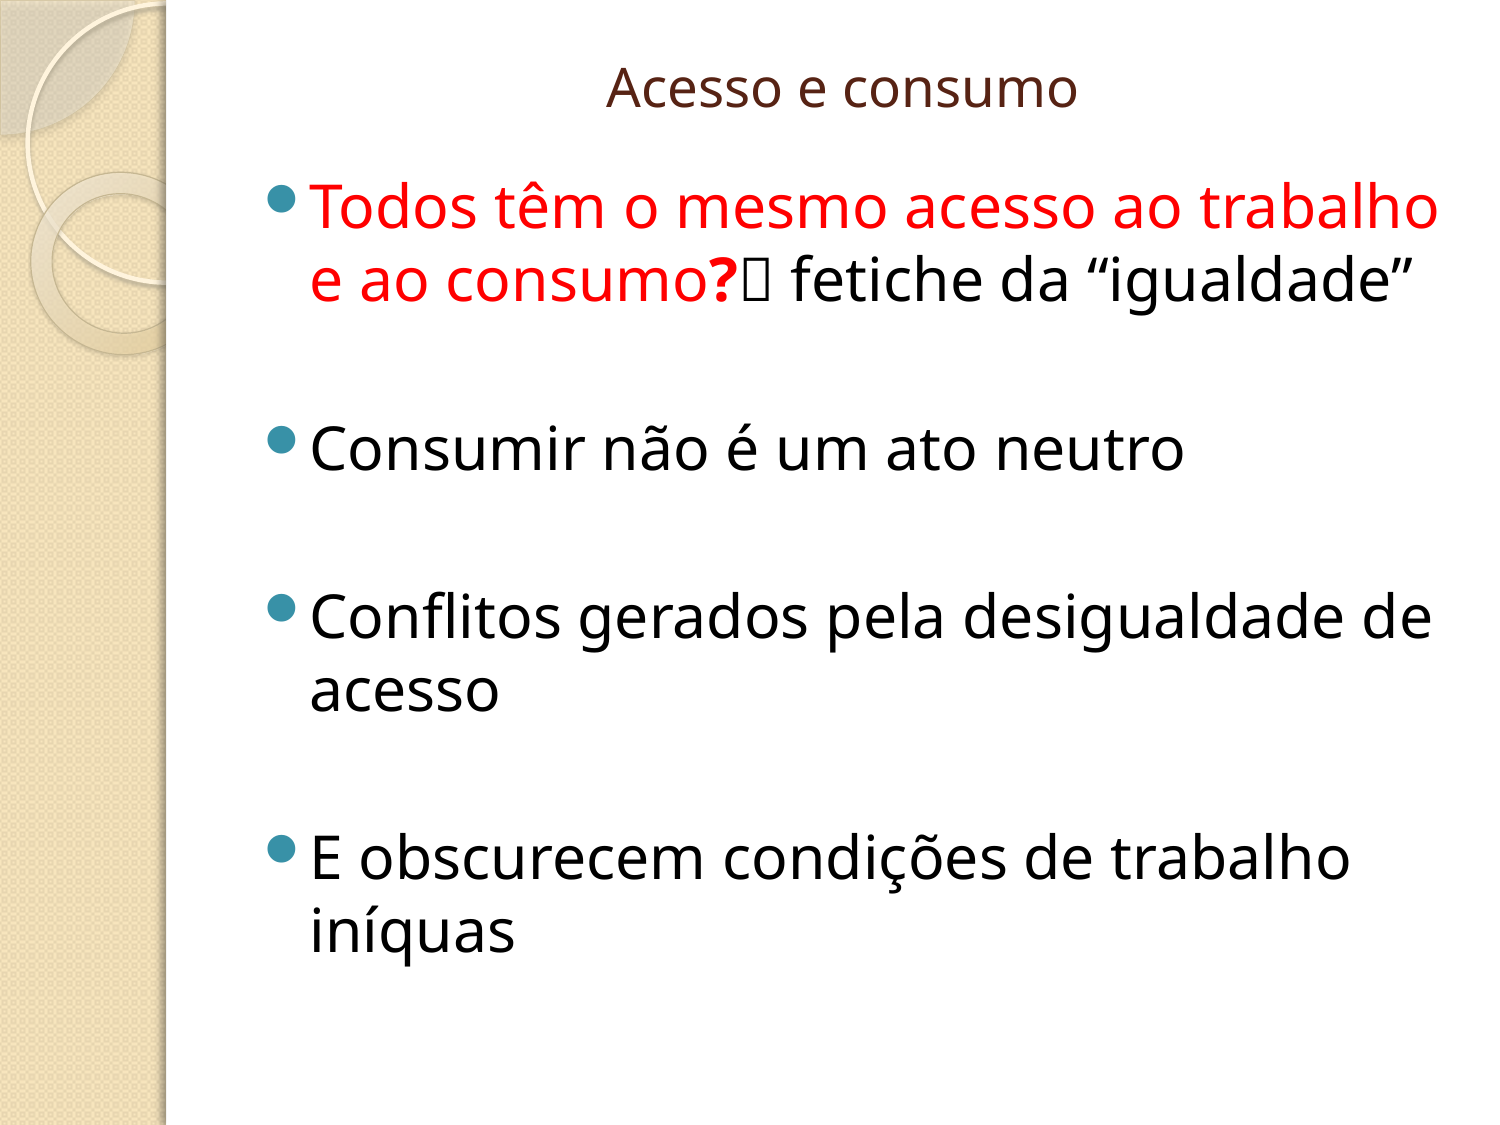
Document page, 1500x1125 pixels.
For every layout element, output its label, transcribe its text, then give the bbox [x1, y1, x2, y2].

list Todos têm o mesmo acesso ao trabalho e ao consumo? fetiche da “igualdade” Consumir não é um ato neutro Conflitos gerados pela desigualdade de acesso E obscurecem condições de trabalho iníquas [235, 160, 1466, 1025]
title Acesso e consumo [235, 45, 1466, 126]
